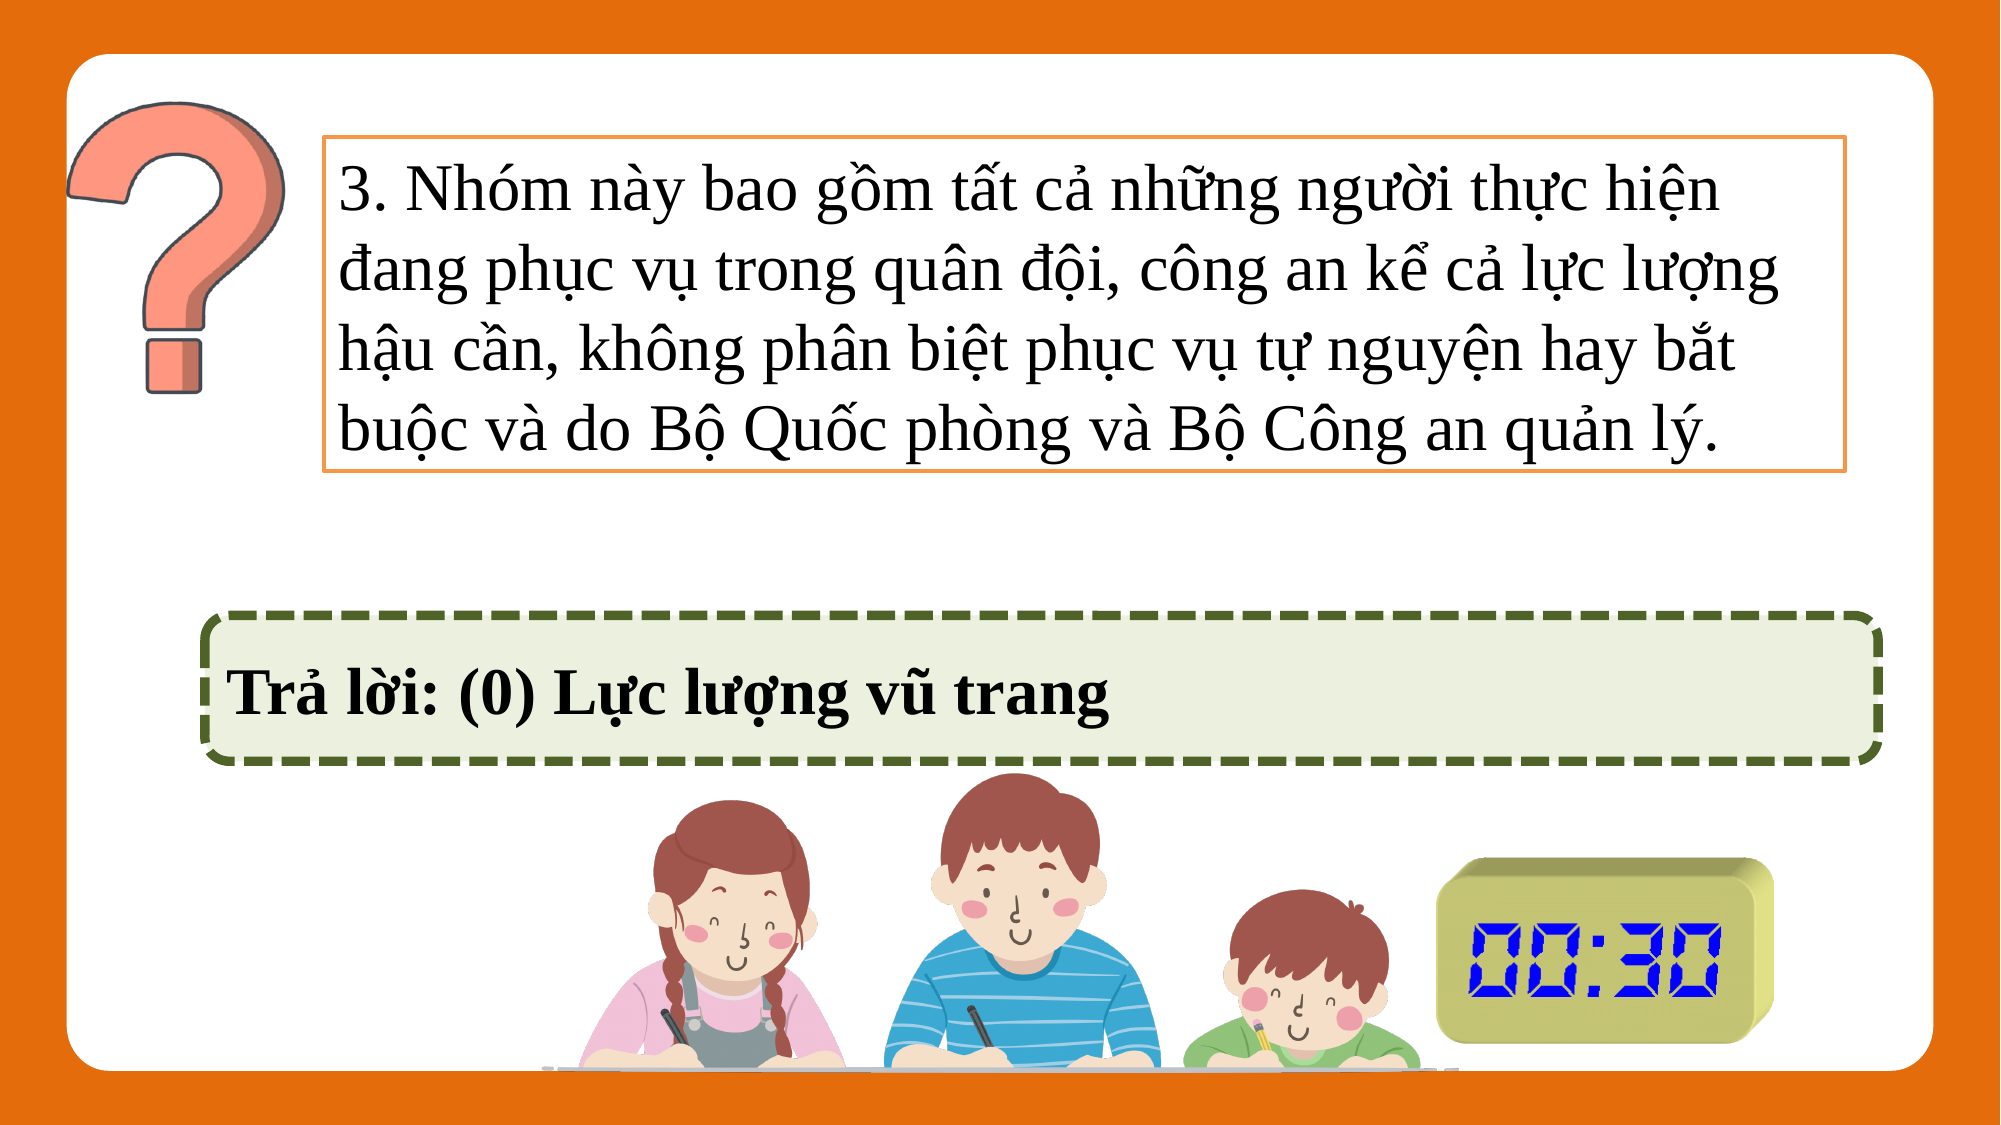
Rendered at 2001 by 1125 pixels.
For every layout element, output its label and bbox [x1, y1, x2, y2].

picture [0, 53, 368, 440]
text_box [66, 53, 1934, 1071]
picture [539, 772, 1774, 1073]
